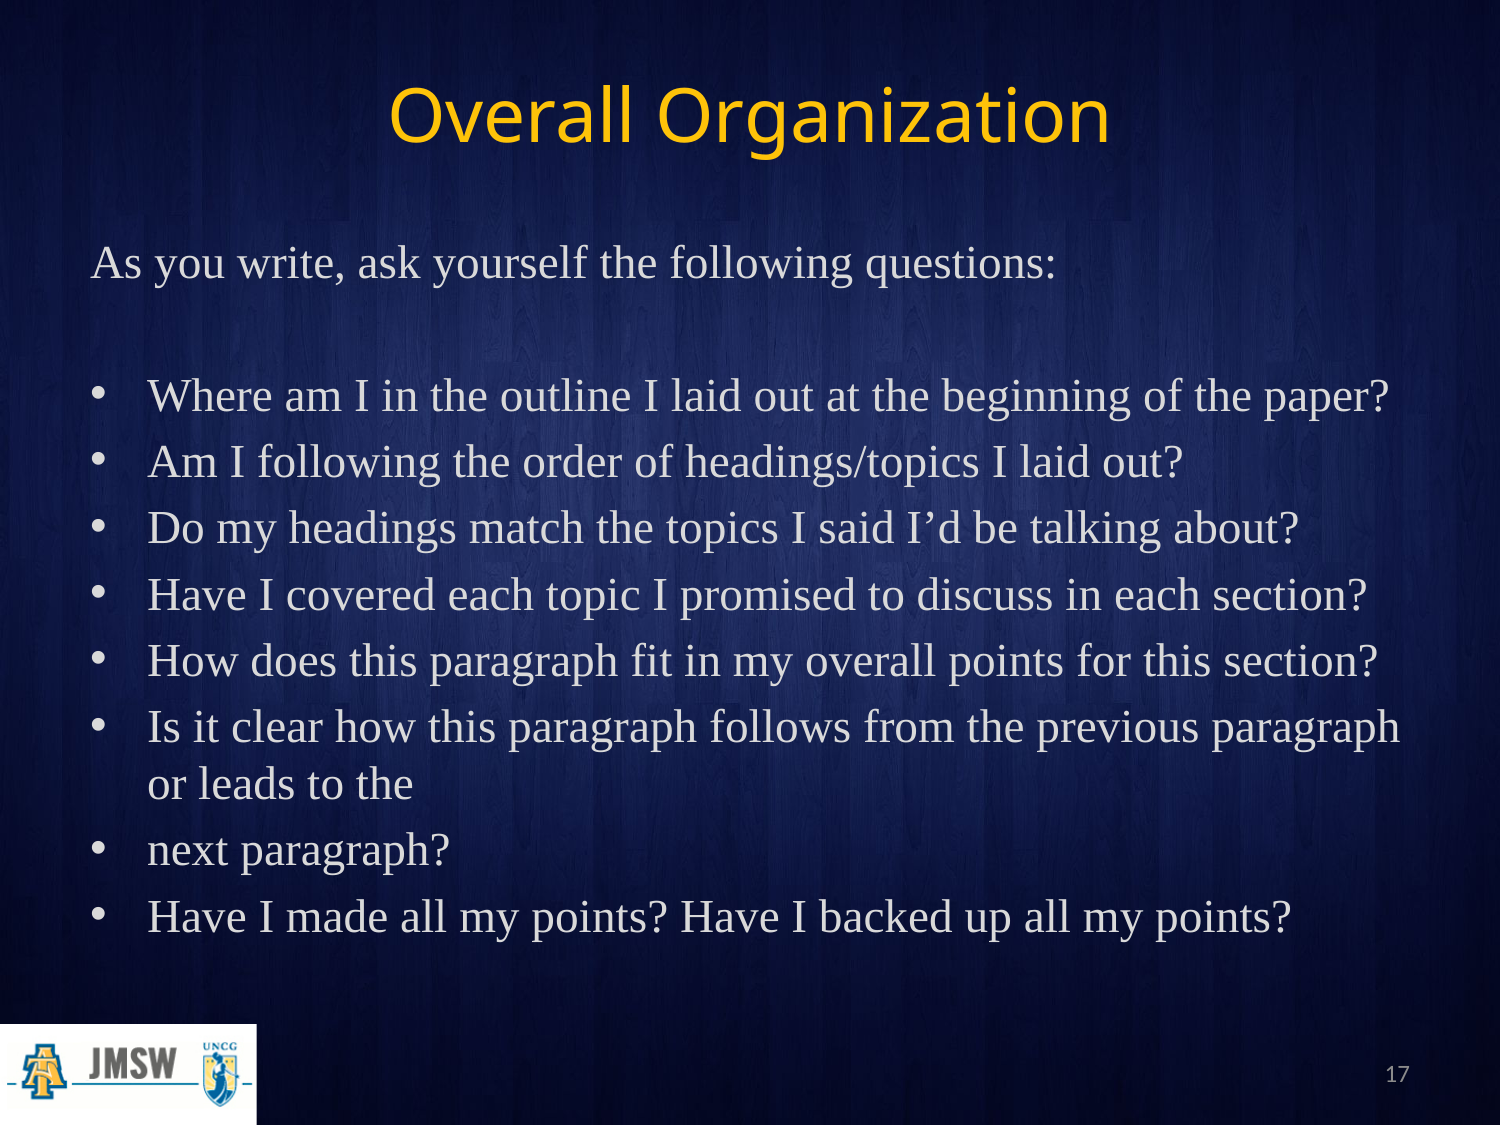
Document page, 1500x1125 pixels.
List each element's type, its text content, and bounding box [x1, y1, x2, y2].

picture [0, 0, 1500, 1125]
list As you write, ask yourself the following questions: Where am I in the outline I laid out at the beginning of the paper? Am I following the order of headings/topics I laid out? Do my headings match the topics I said I’d be talking about? Have I covered each topic I promised to discuss in each section? How does this paragraph fit in my overall points for this section? Is it clear how this paragraph follows from the previous paragraph or leads to the next paragraph? Have I made all my points? Have I backed up all my points? [75, 224, 1425, 1005]
title Overall Organization [75, 45, 1425, 180]
slide_number 17 [1074, 1042, 1425, 1103]
